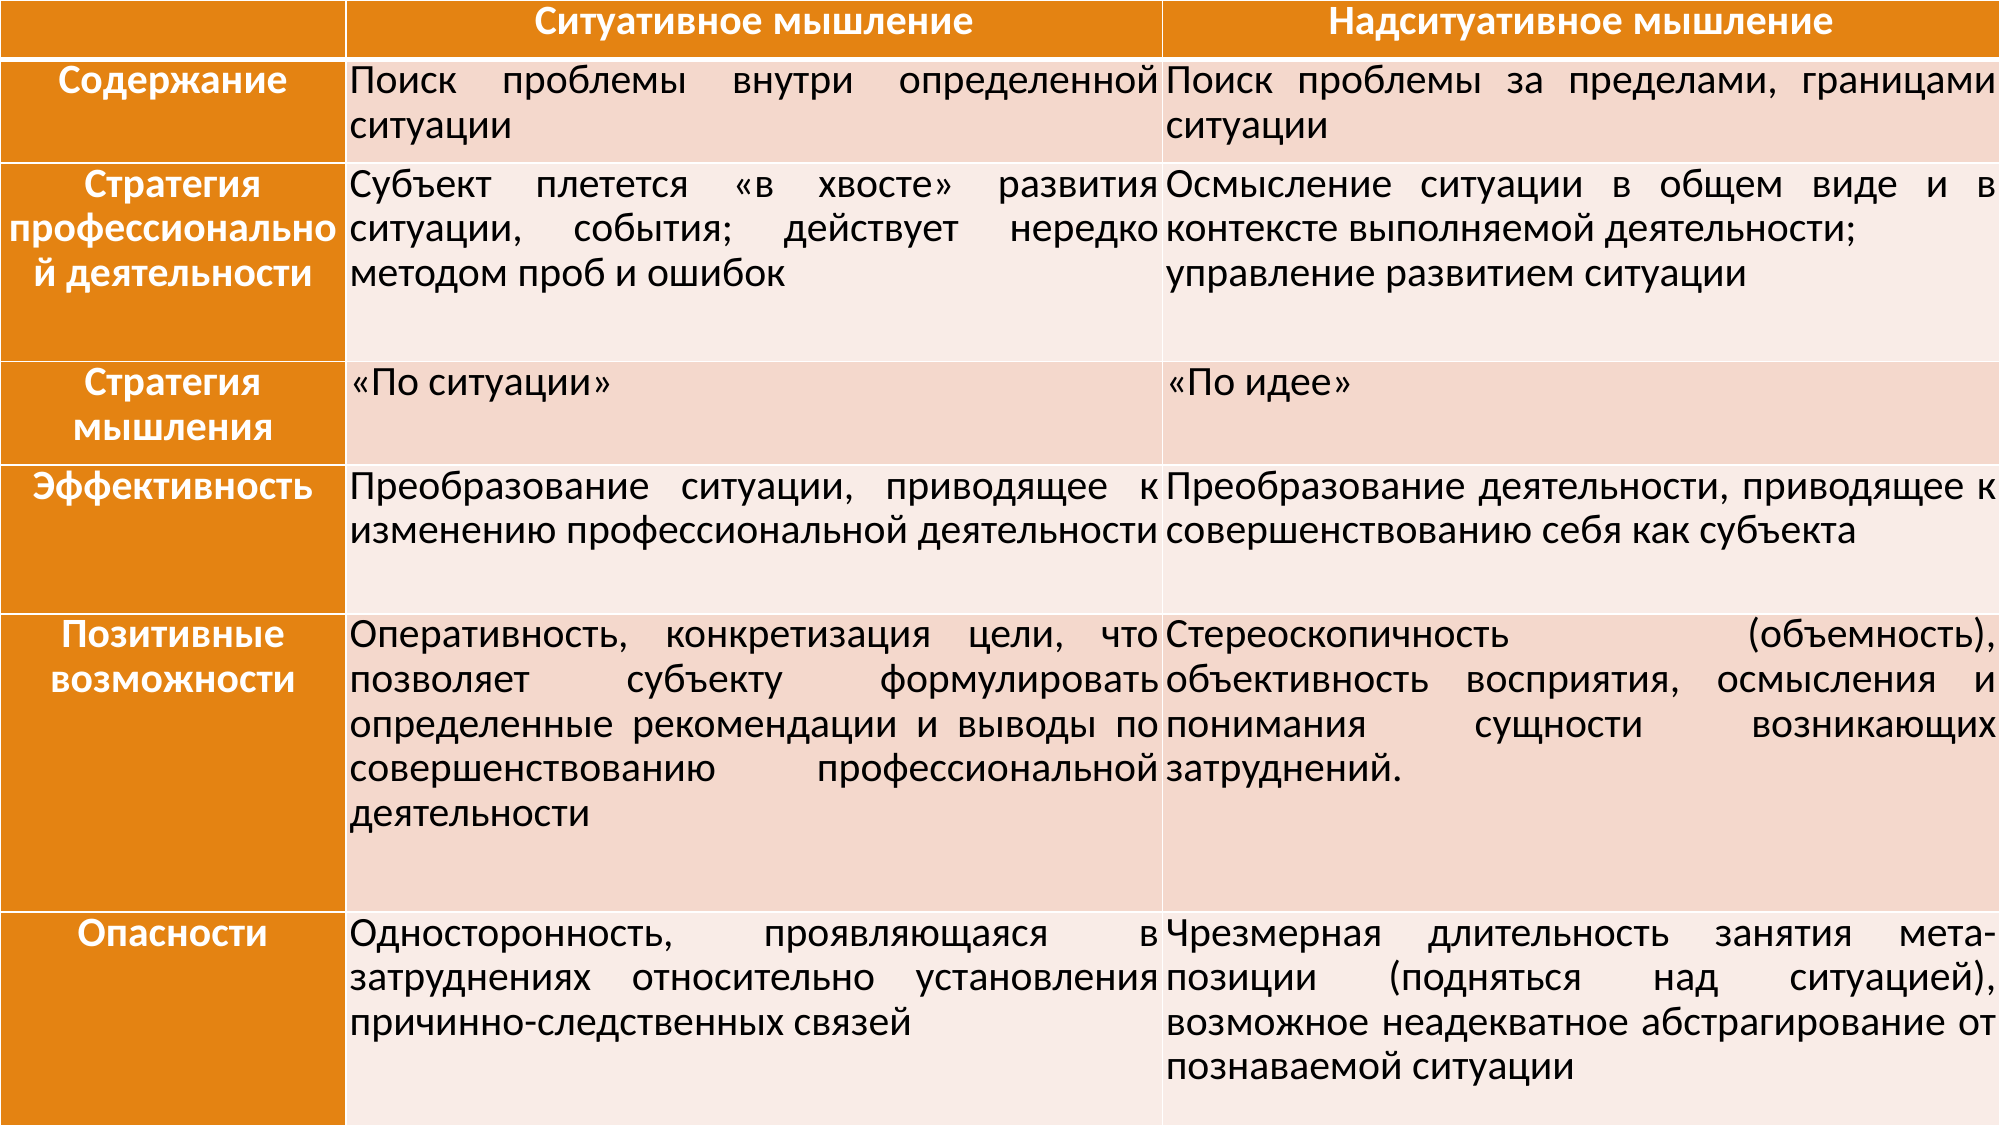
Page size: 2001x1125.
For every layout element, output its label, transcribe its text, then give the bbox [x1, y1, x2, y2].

table_header Надситуативное мышление [1163, 1, 1999, 57]
table_cell Субъект плетется «в хвосте» развития ситуации, события; действует нередко методом проб и ошибок [347, 164, 1162, 361]
table_cell Стратегия мышления [1, 362, 345, 464]
table_cell Эффективность [1, 466, 345, 613]
table_cell Опасности [1, 913, 345, 1125]
table_cell «По идее» [1163, 362, 1999, 464]
table_cell Поиск проблемы внутри определенной ситуации [347, 62, 1162, 162]
table_cell Позитивные возможности [1, 615, 345, 911]
table_cell Чрезмерная длительность занятия мета-позиции (подняться над ситуацией), возможное неадекватное абстрагирование от познаваемой ситуации [1163, 913, 1999, 1125]
table_header Ситуативное мышление [347, 1, 1162, 57]
table_cell Стратегия профессиональной деятельности [1, 164, 345, 361]
table_header [1, 1, 345, 57]
table_cell Оперативность, конкретизация цели, что позволяет субъекту формулировать определенные рекомендации и выводы по совершенствованию профессиональной деятельности [347, 615, 1162, 911]
table_cell Стереоскопичность (объемность), объективность восприятия, осмысления и понимания сущности возникающих затруднений. [1163, 615, 1999, 911]
table_cell Содержание [1, 62, 345, 162]
table_cell «По ситуации» [347, 362, 1162, 464]
table_cell Преобразование ситуации, приводящее к изменению профессиональной деятельности [347, 466, 1162, 613]
table_cell Односторонность, проявляющаяся в затруднениях относительно установления причинно-следственных связей [347, 913, 1162, 1125]
table_cell Преобразование деятельности, приводящее к совершенствованию себя как субъекта [1163, 466, 1999, 613]
table_cell Поиск проблемы за пределами, границами ситуации [1163, 62, 1999, 162]
table_cell Осмысление ситуации в общем виде и в контексте выполняемой деятельности; управление развитием ситуации [1163, 164, 1999, 361]
